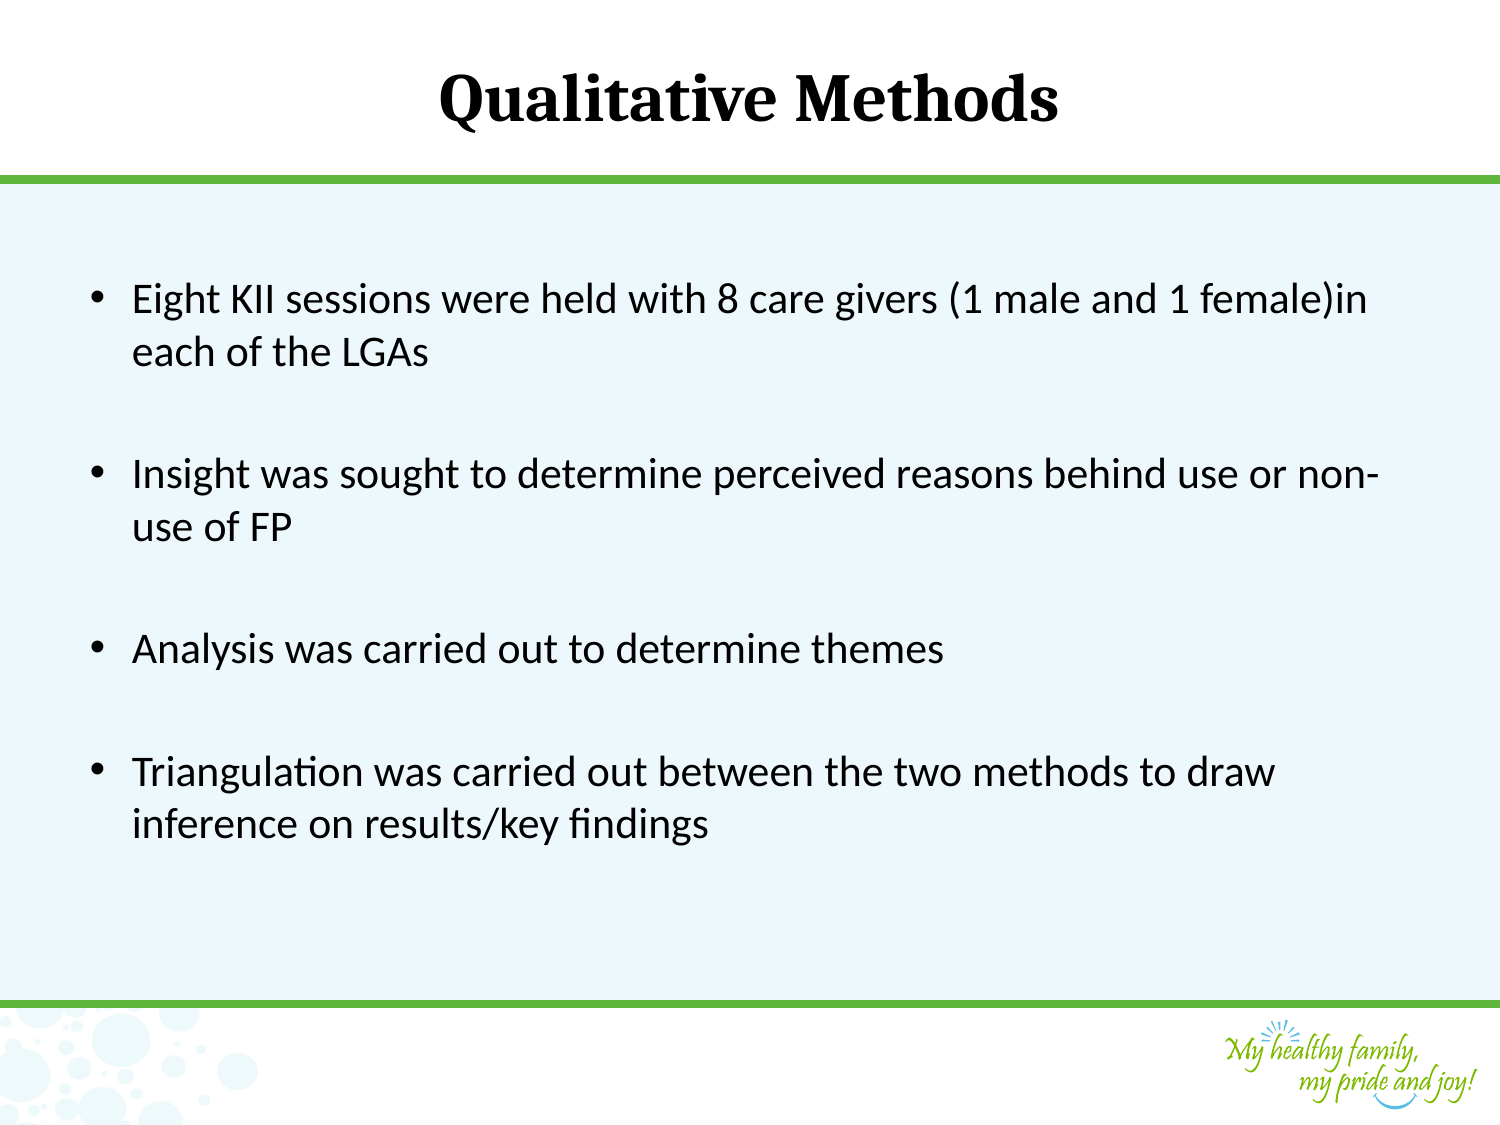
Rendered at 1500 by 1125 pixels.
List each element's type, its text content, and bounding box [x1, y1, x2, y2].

list Eight KII sessions were held with 8 care givers (1 male and 1 female)in each of the LGAs Insight was sought to determine perceived reasons behind use or non-use of FP Analysis was carried out to determine themes Triangulation was carried out between the two methods to draw inference on results/key findings [75, 262, 1425, 1005]
picture [1425, 175, 1500, 184]
picture [0, 175, 75, 184]
title Qualitative Methods [75, 45, 1425, 233]
picture [0, 1000, 1500, 1008]
